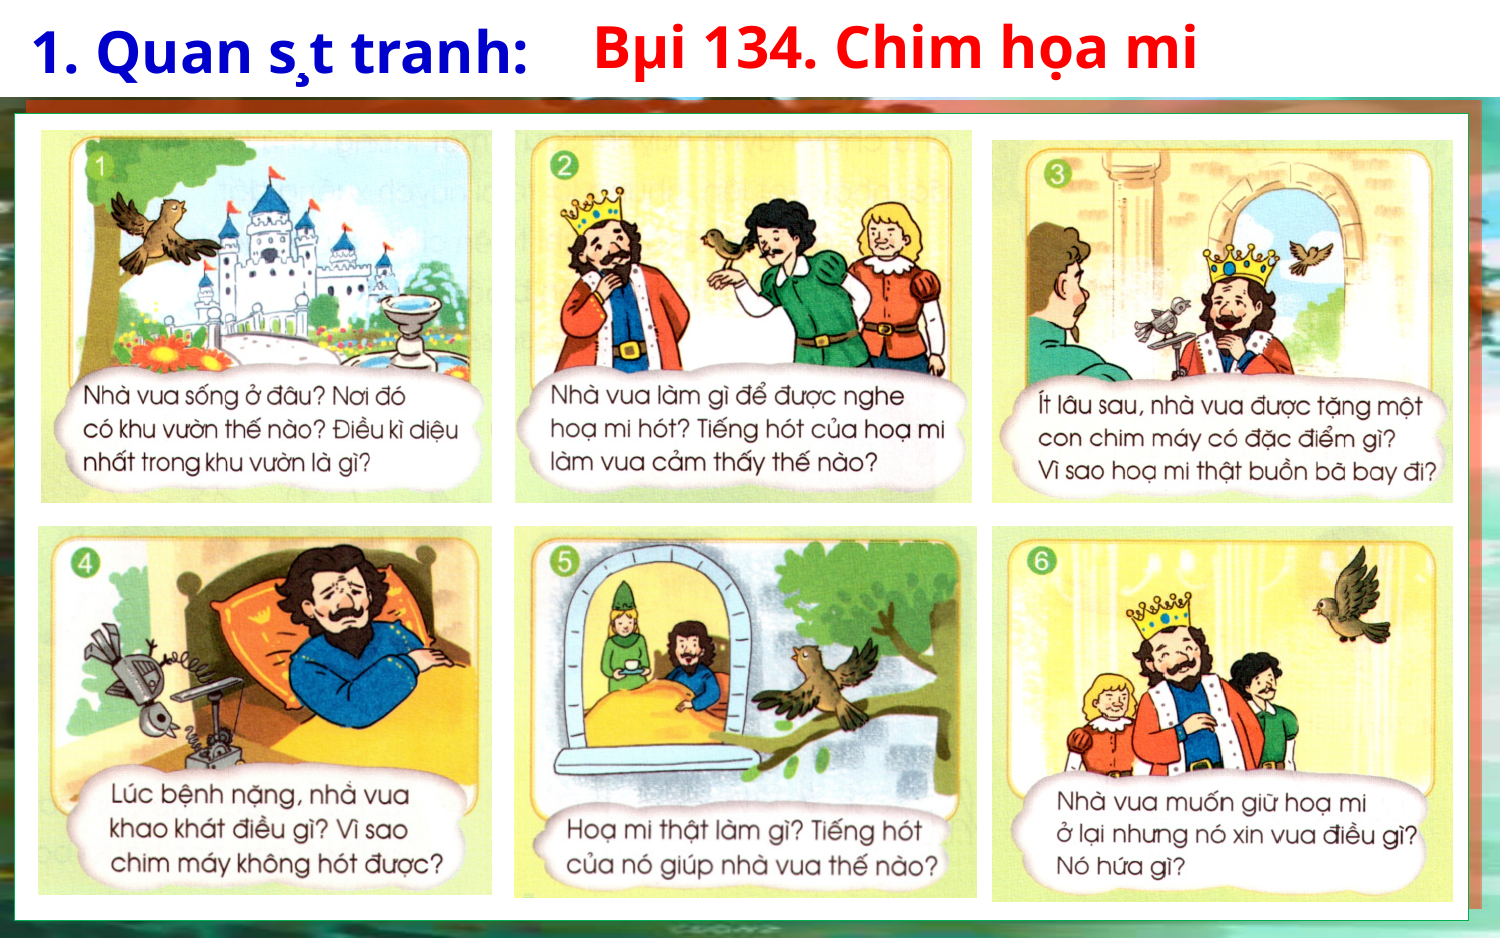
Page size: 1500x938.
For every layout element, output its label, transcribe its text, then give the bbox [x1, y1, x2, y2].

text_box Bµi 134. Chim họa mi [553, 3, 1239, 88]
picture [0, 97, 1500, 938]
text_box 1. Quan s¸t tranh: [15, 7, 545, 93]
